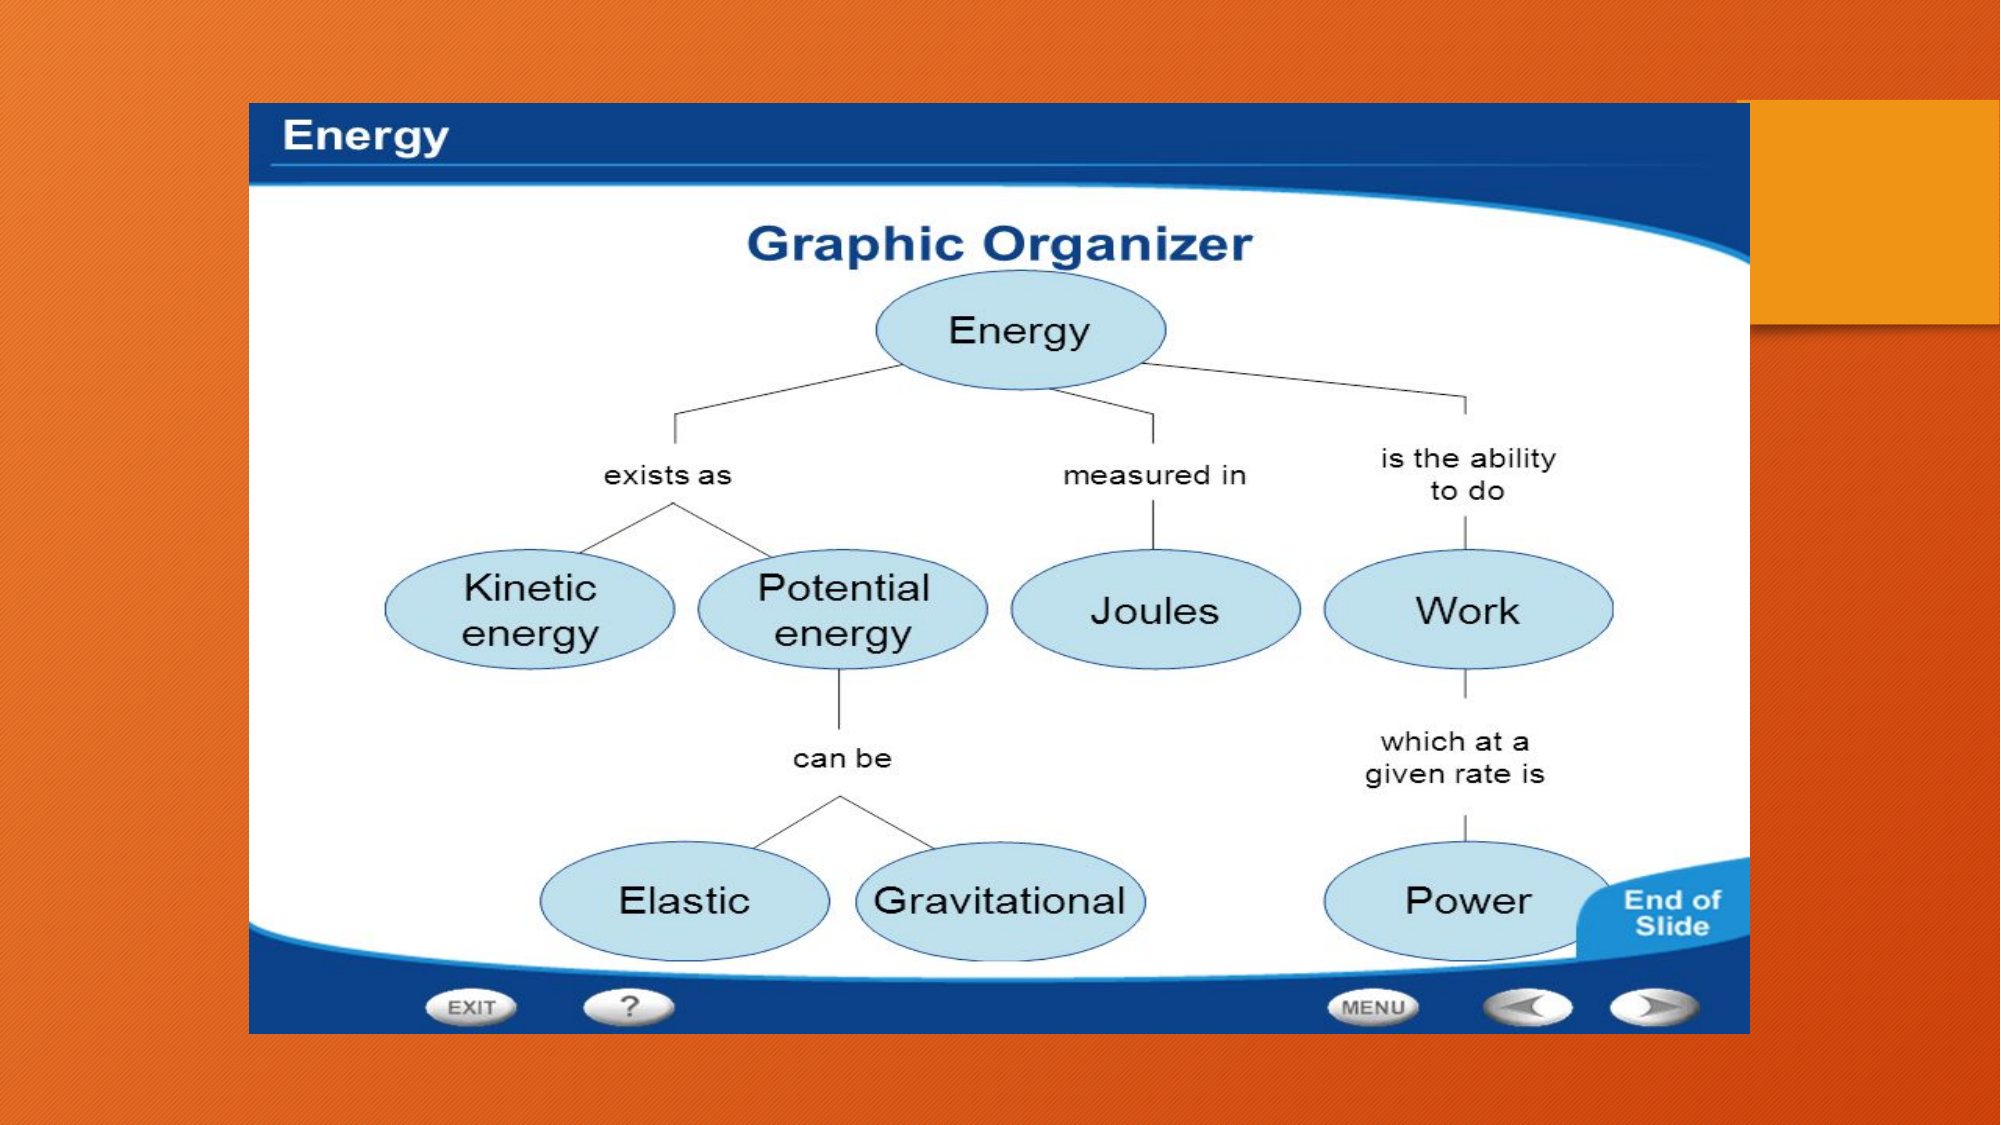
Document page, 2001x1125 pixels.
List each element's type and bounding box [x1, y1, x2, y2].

picture [249, 103, 2000, 1034]
